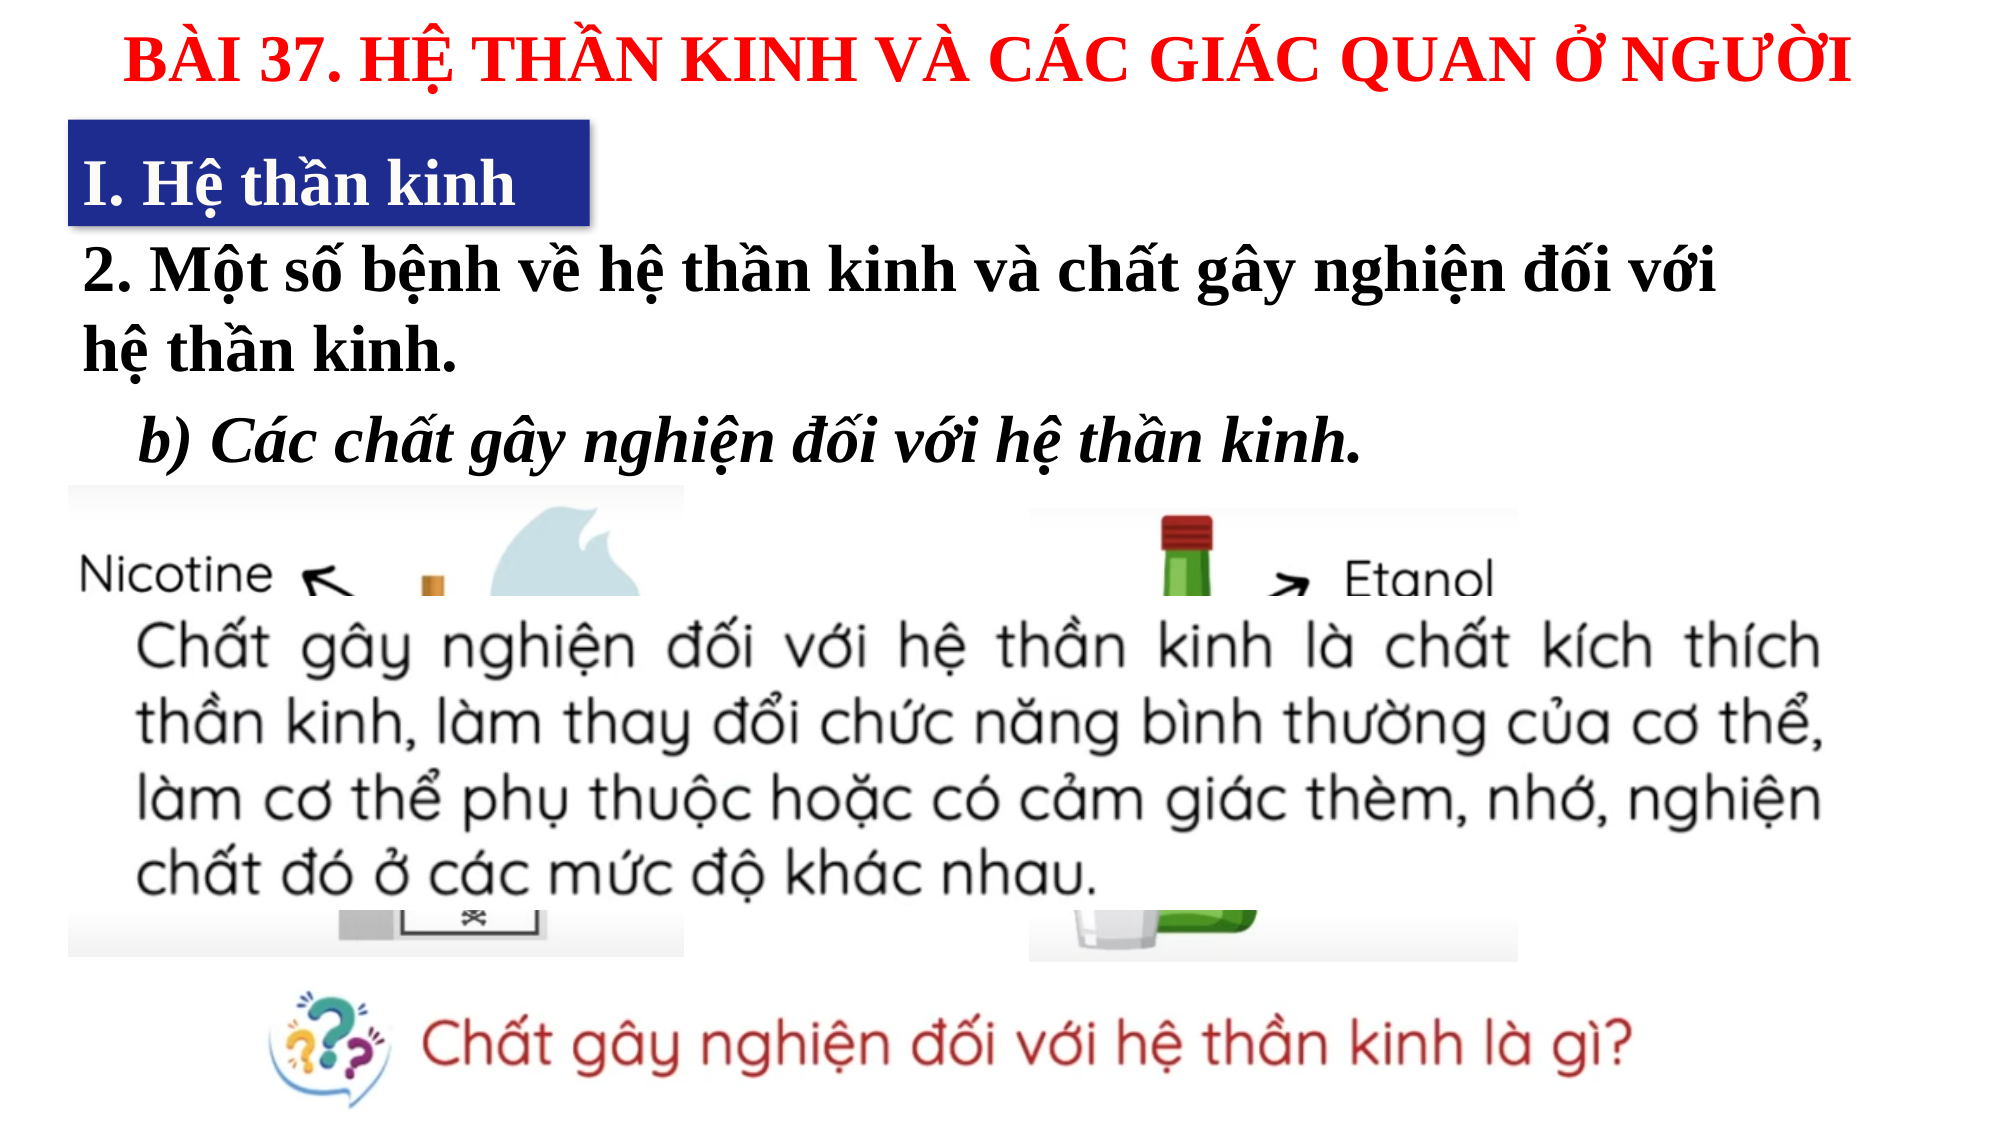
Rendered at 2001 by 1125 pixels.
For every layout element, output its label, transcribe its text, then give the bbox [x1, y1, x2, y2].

text_box I. Hệ thần kinh [68, 119, 590, 217]
text_box BÀI 37. HỆ THẦN KINH VÀ CÁC GIÁC QUAN Ở NGƯỜI [108, 7, 1870, 102]
picture [68, 485, 1848, 962]
text_box b) Các chất gây nghiện đối với hệ thần kinh. [123, 382, 1461, 483]
picture [250, 964, 1652, 1118]
text_box 2. Một số bệnh về hệ thần kinh và chất gây nghiện đối với hệ thần kinh. [68, 217, 1737, 393]
